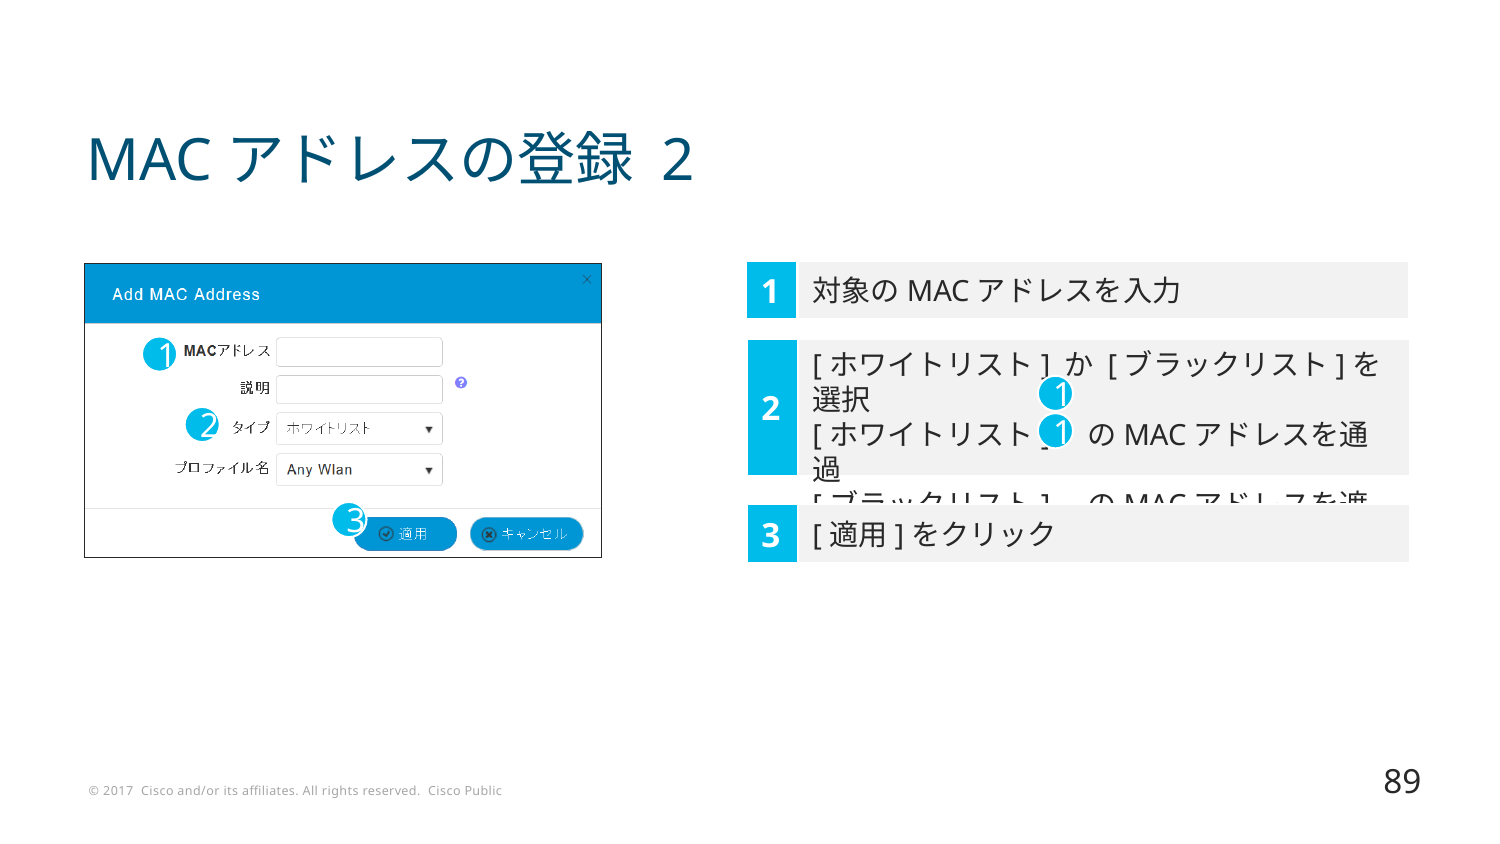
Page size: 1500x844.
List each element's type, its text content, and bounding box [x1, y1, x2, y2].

title MACアドレスの登録 2 [71, 89, 1441, 239]
picture [83, 263, 602, 558]
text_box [746, 504, 1410, 564]
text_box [746, 338, 1410, 477]
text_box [745, 260, 1410, 320]
